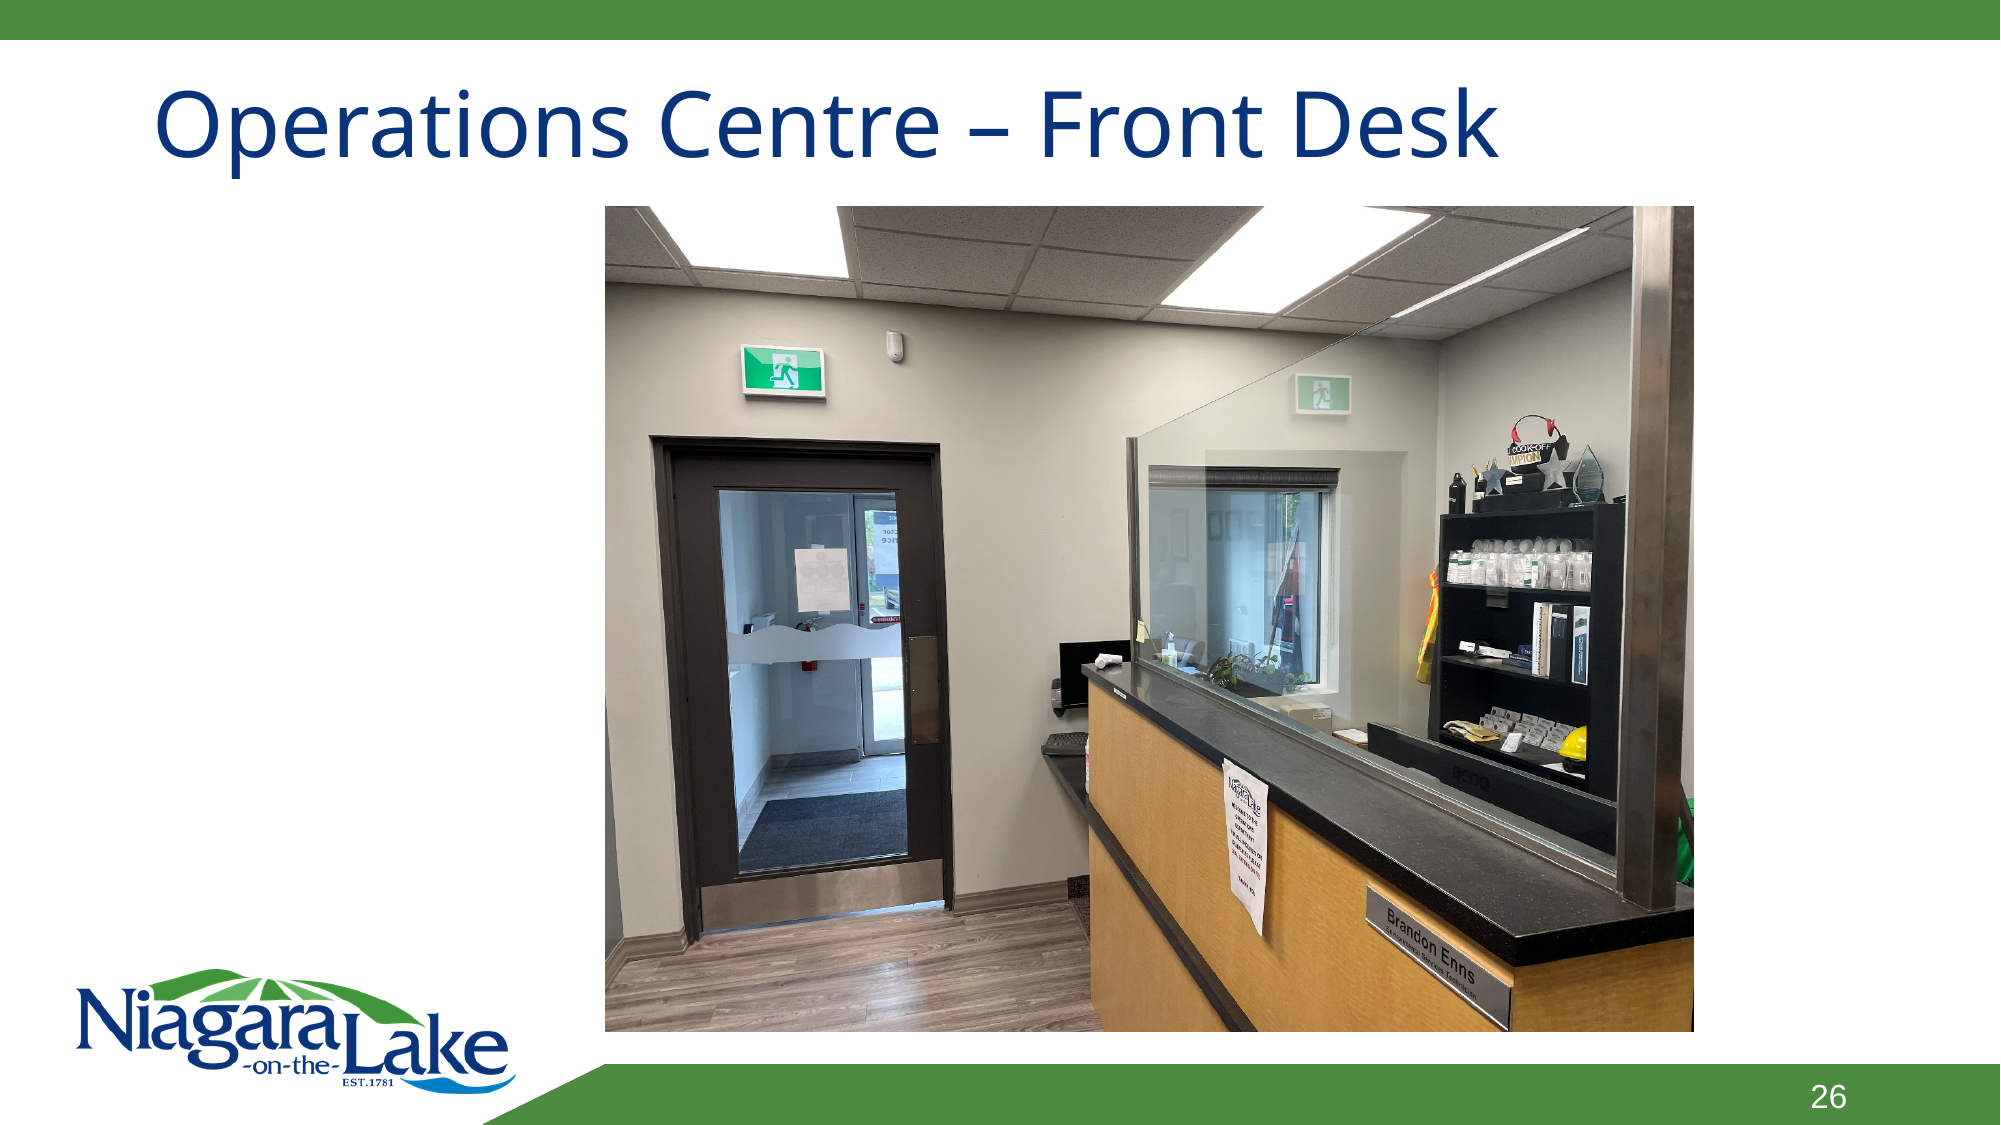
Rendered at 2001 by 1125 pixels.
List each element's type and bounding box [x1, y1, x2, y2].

text_box [0, 0, 2000, 1125]
picture [605, 206, 1694, 1032]
